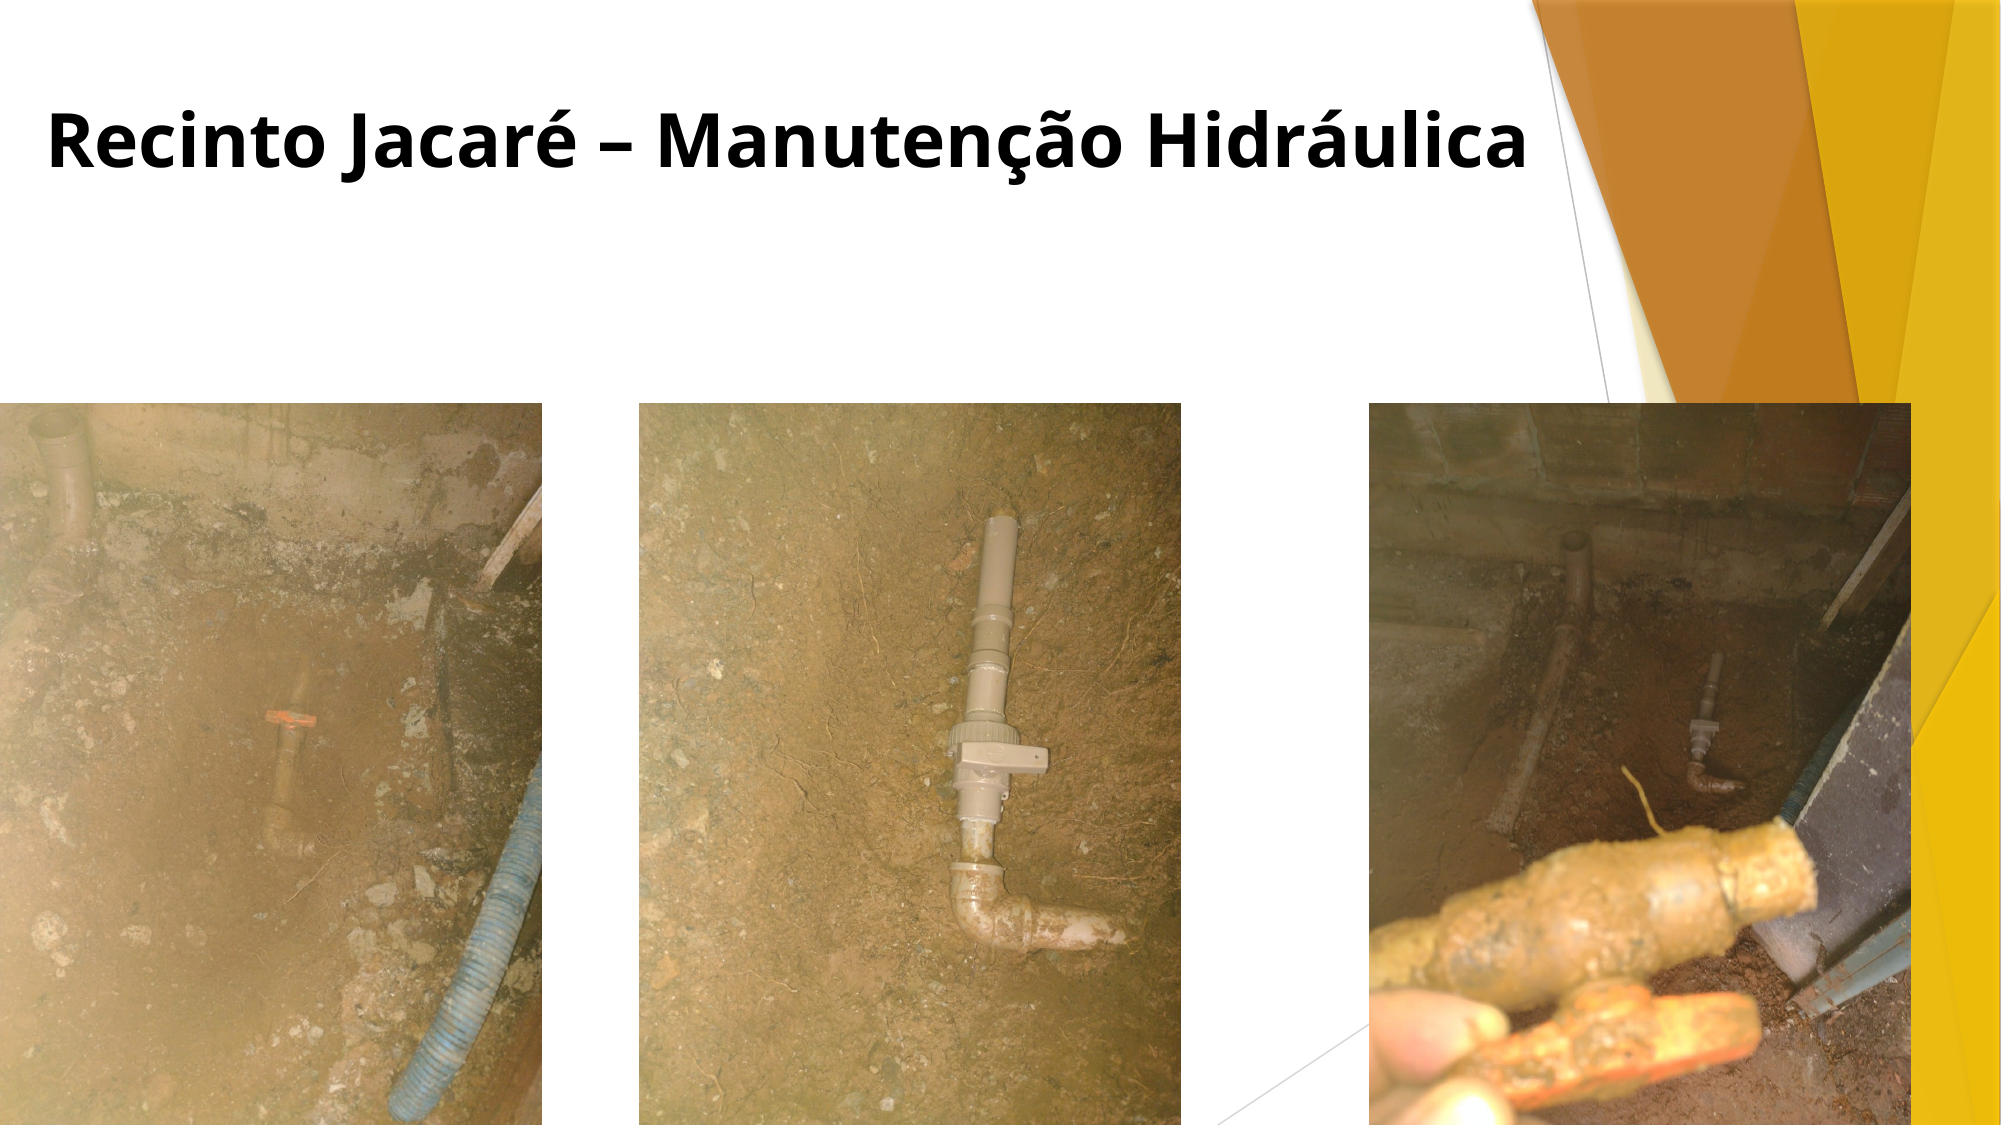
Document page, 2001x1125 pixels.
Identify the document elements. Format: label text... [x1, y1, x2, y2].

picture [1368, 402, 1911, 1125]
picture [638, 402, 1182, 1125]
text_box Recinto Jacaré – Manutenção Hidráulica [30, 84, 1787, 317]
picture [0, 402, 542, 1125]
